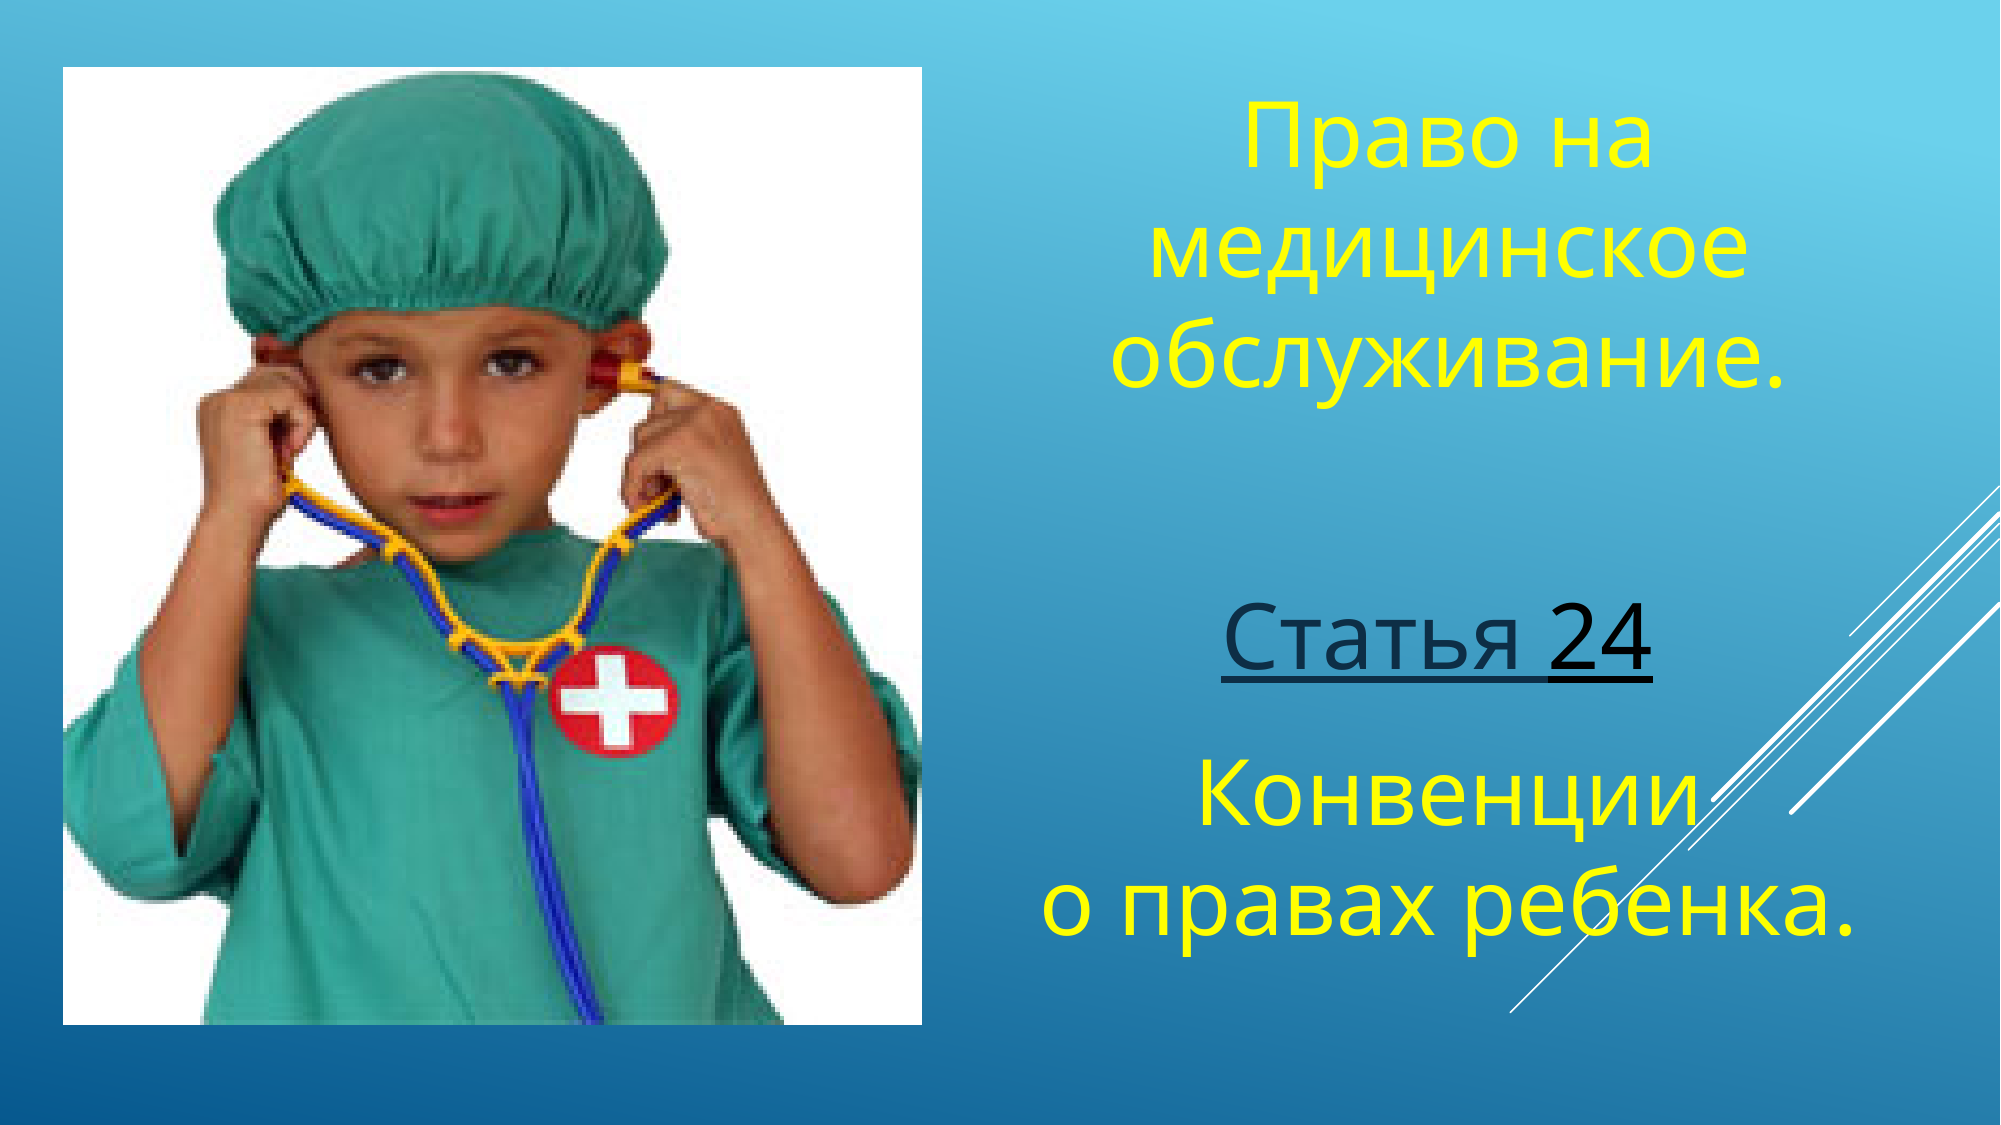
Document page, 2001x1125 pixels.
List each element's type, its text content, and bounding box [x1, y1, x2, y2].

list Право на медицинское обслуживание. Статья 24 Конвенции о правах ребенка. [1011, 67, 1887, 1025]
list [63, 67, 922, 1025]
